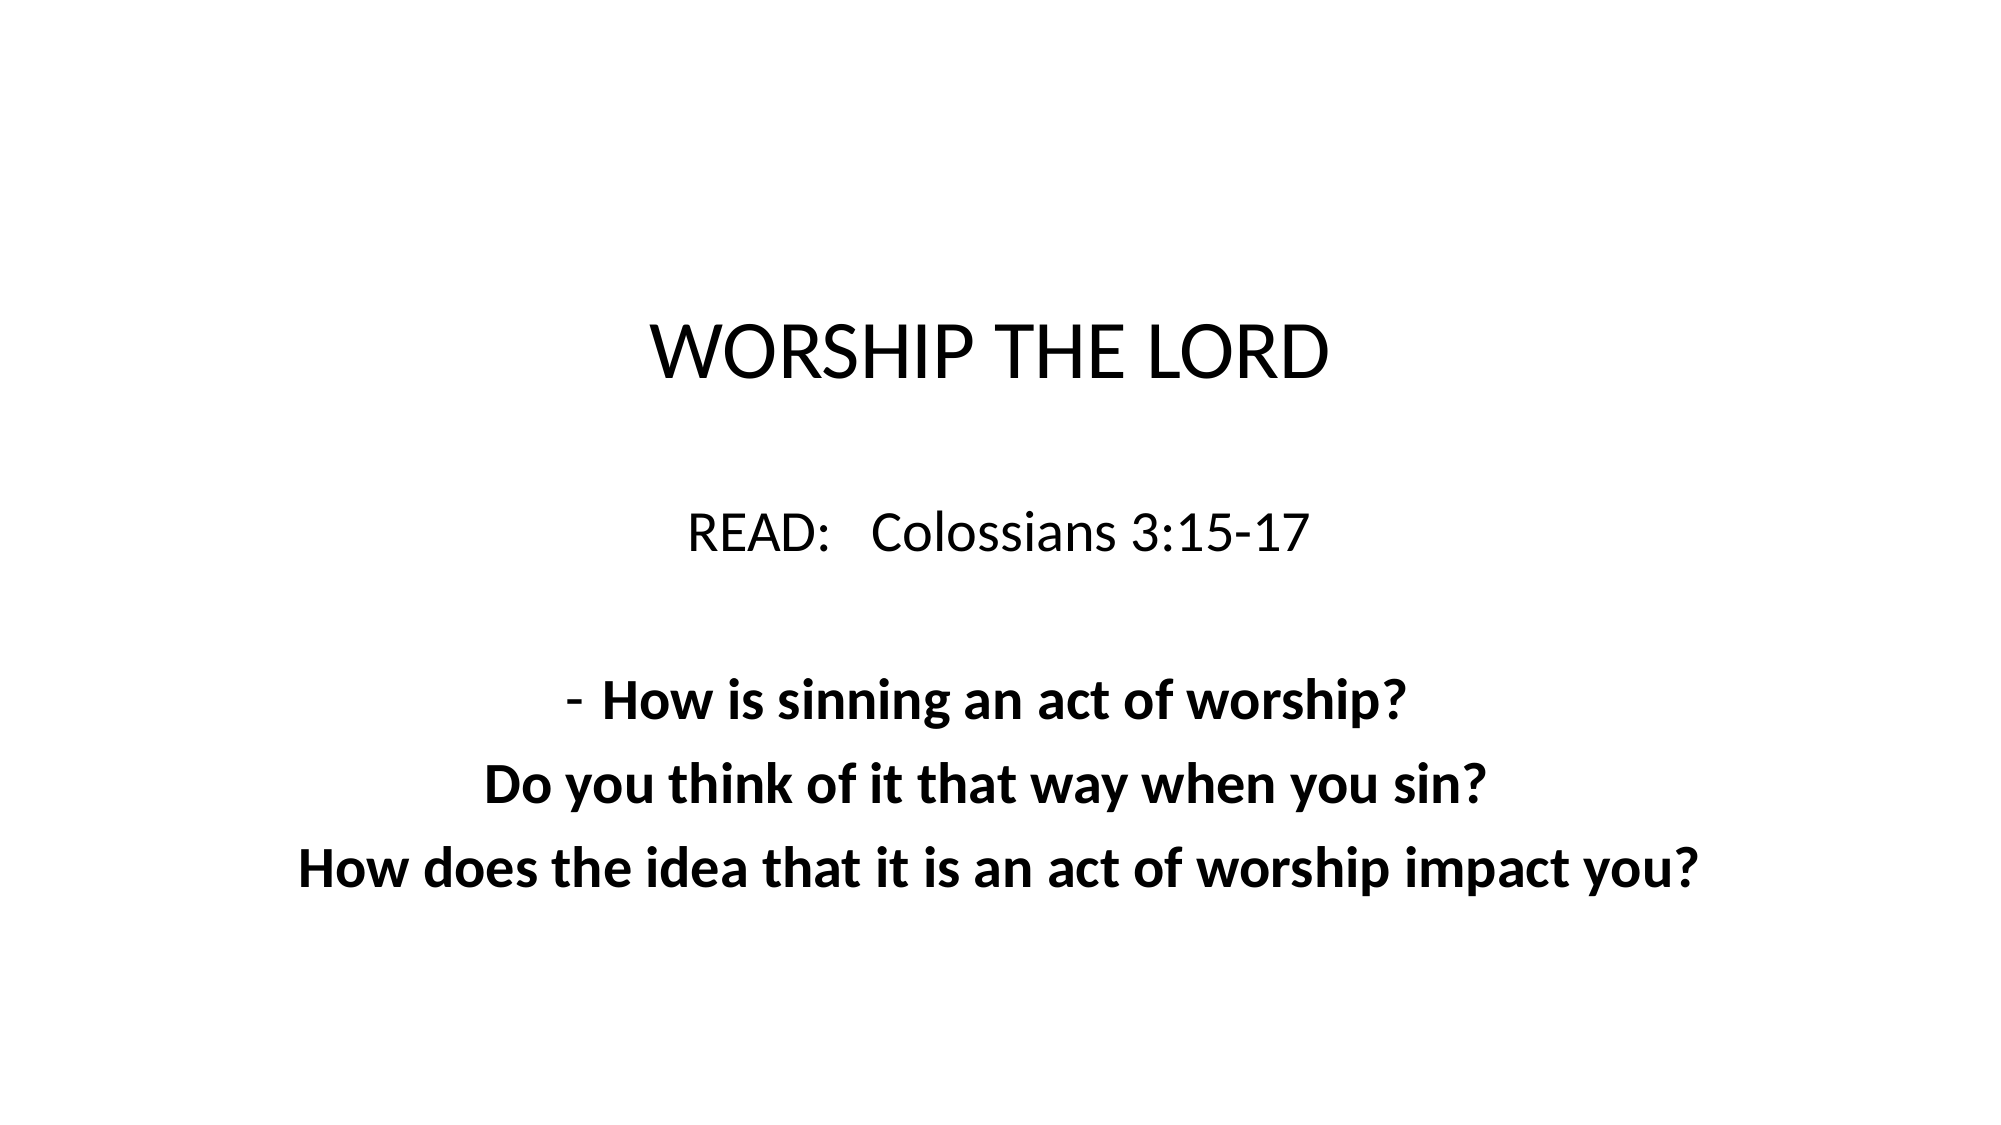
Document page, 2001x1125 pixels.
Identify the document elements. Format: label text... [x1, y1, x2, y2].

list WORSHIP THE LORD READ: Colossians 3:15-17 How is sinning an act of worship? Do you think of it that way when you sin? How does the idea that it is an act of worship impact you? [137, 299, 1863, 1014]
